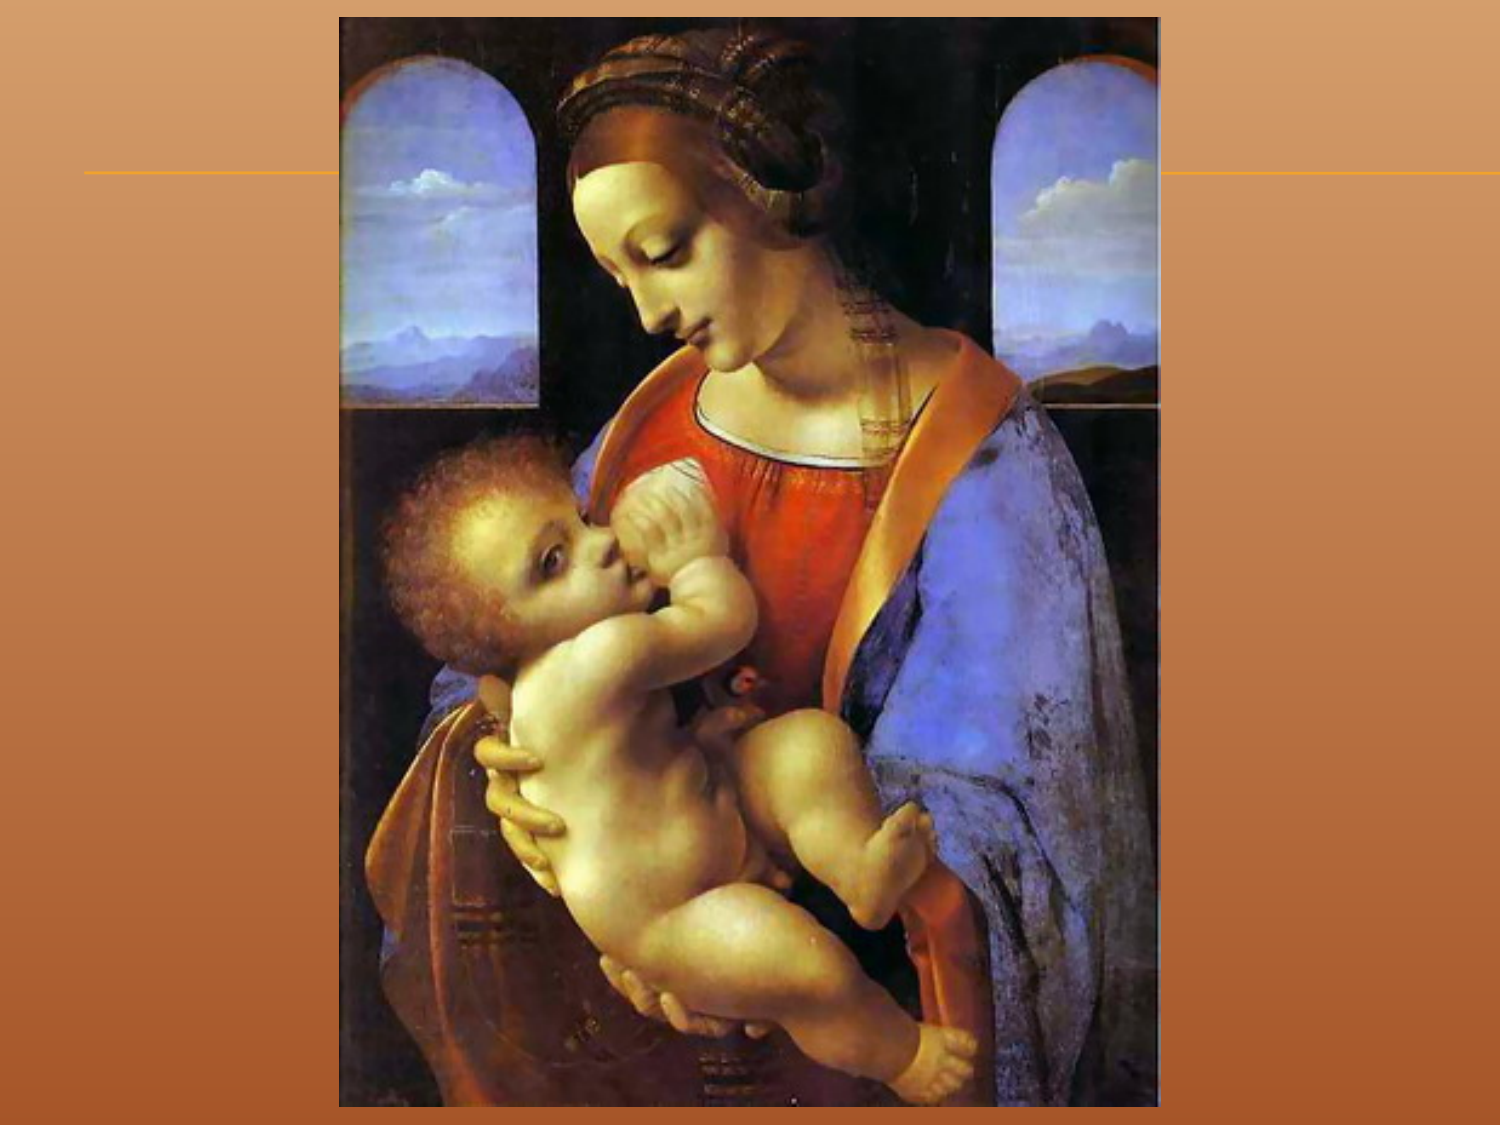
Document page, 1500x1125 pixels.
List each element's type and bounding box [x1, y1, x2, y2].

picture [339, 17, 1161, 1108]
